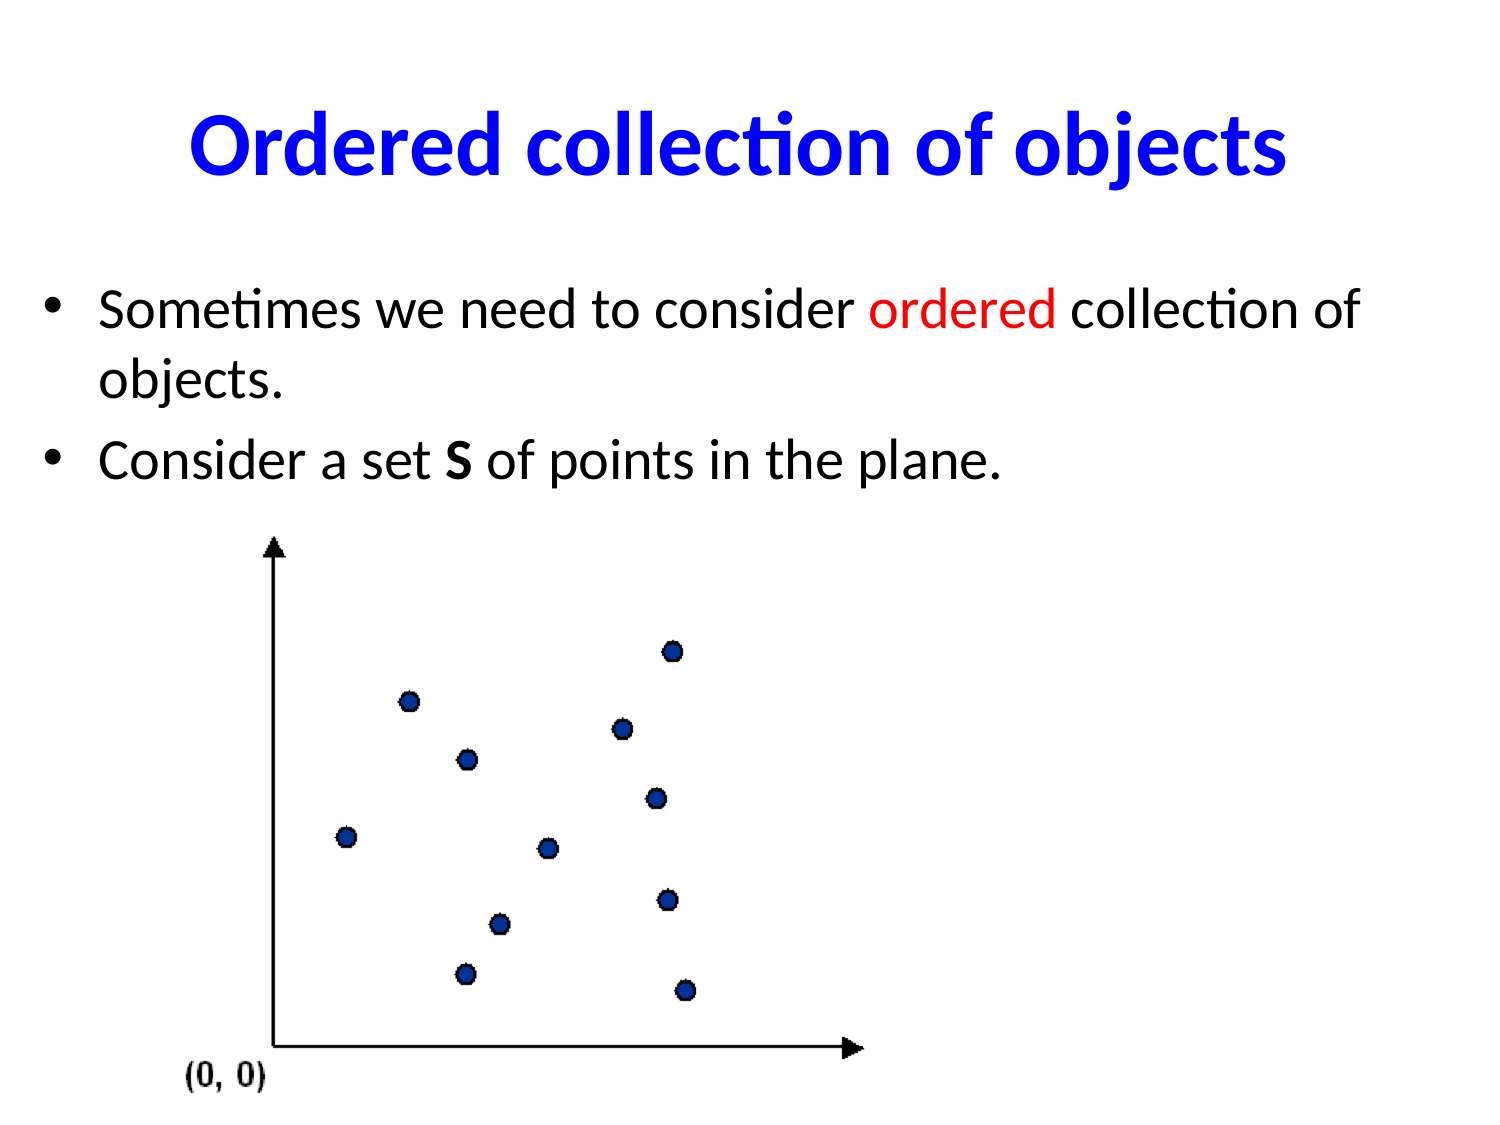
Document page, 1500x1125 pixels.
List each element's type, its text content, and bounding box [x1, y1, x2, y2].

title Ordered collection of objects [75, 45, 1425, 233]
list Sometimes we need to consider ordered collection of objects. Consider a set S of points in the plane. [27, 262, 1500, 1079]
picture [183, 519, 906, 1125]
